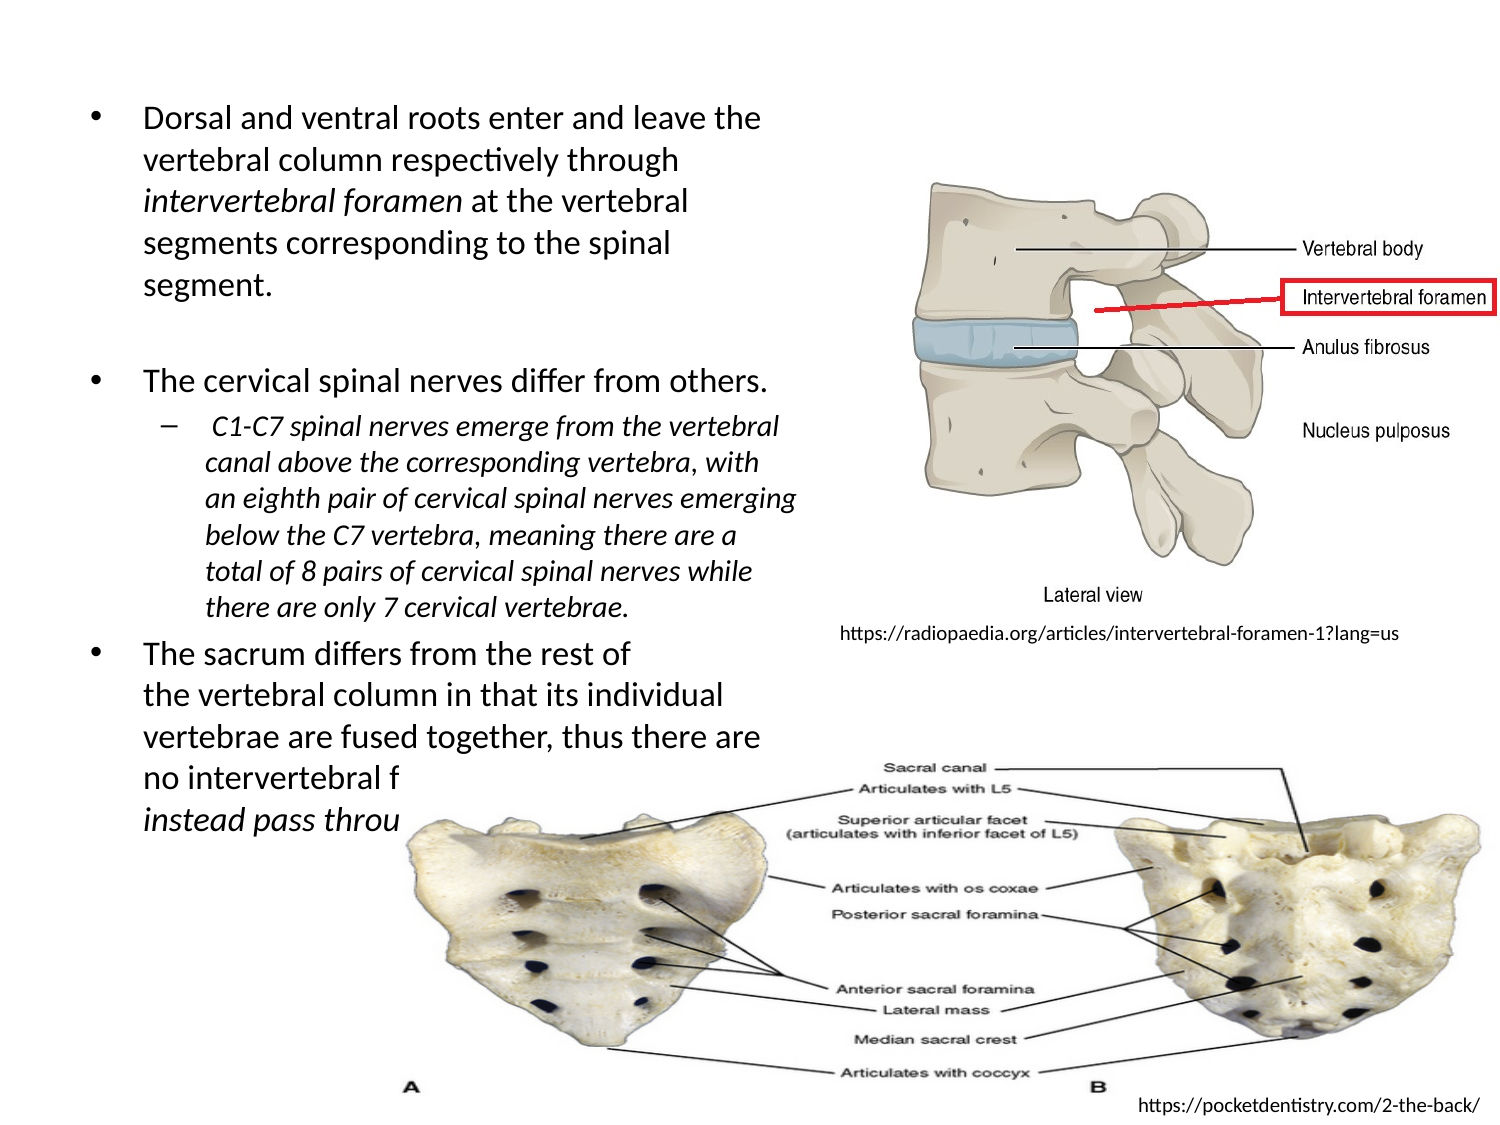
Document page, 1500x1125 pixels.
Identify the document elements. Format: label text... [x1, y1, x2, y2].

list Dorsal and ventral roots enter and leave the vertebral column respectively through intervertebral foramen at the vertebral segments corresponding to the spinal segment. The cervical spinal nerves differ from others. C1-C7 spinal nerves emerge from the vertebral canal above the corresponding vertebra, with an eighth pair of cervical spinal nerves emerging below the C7 vertebra, meaning there are a total of 8 pairs of cervical spinal nerves while there are only 7 cervical vertebrae. The sacrum differs from the rest of the vertebral column in that its individual vertebrae are fused together, thus there are no intervertebral foramina. The spinal nerves instead pass through the sacral foramina. [75, 87, 813, 863]
text_box https://pocketdentistry.com/2-the-back/ [1123, 1105, 1496, 1125]
picture [912, 137, 1500, 606]
text_box https://radiopaedia.org/articles/intervertebral-foramen-1?lang=us [824, 612, 1500, 653]
picture [399, 762, 1500, 1096]
